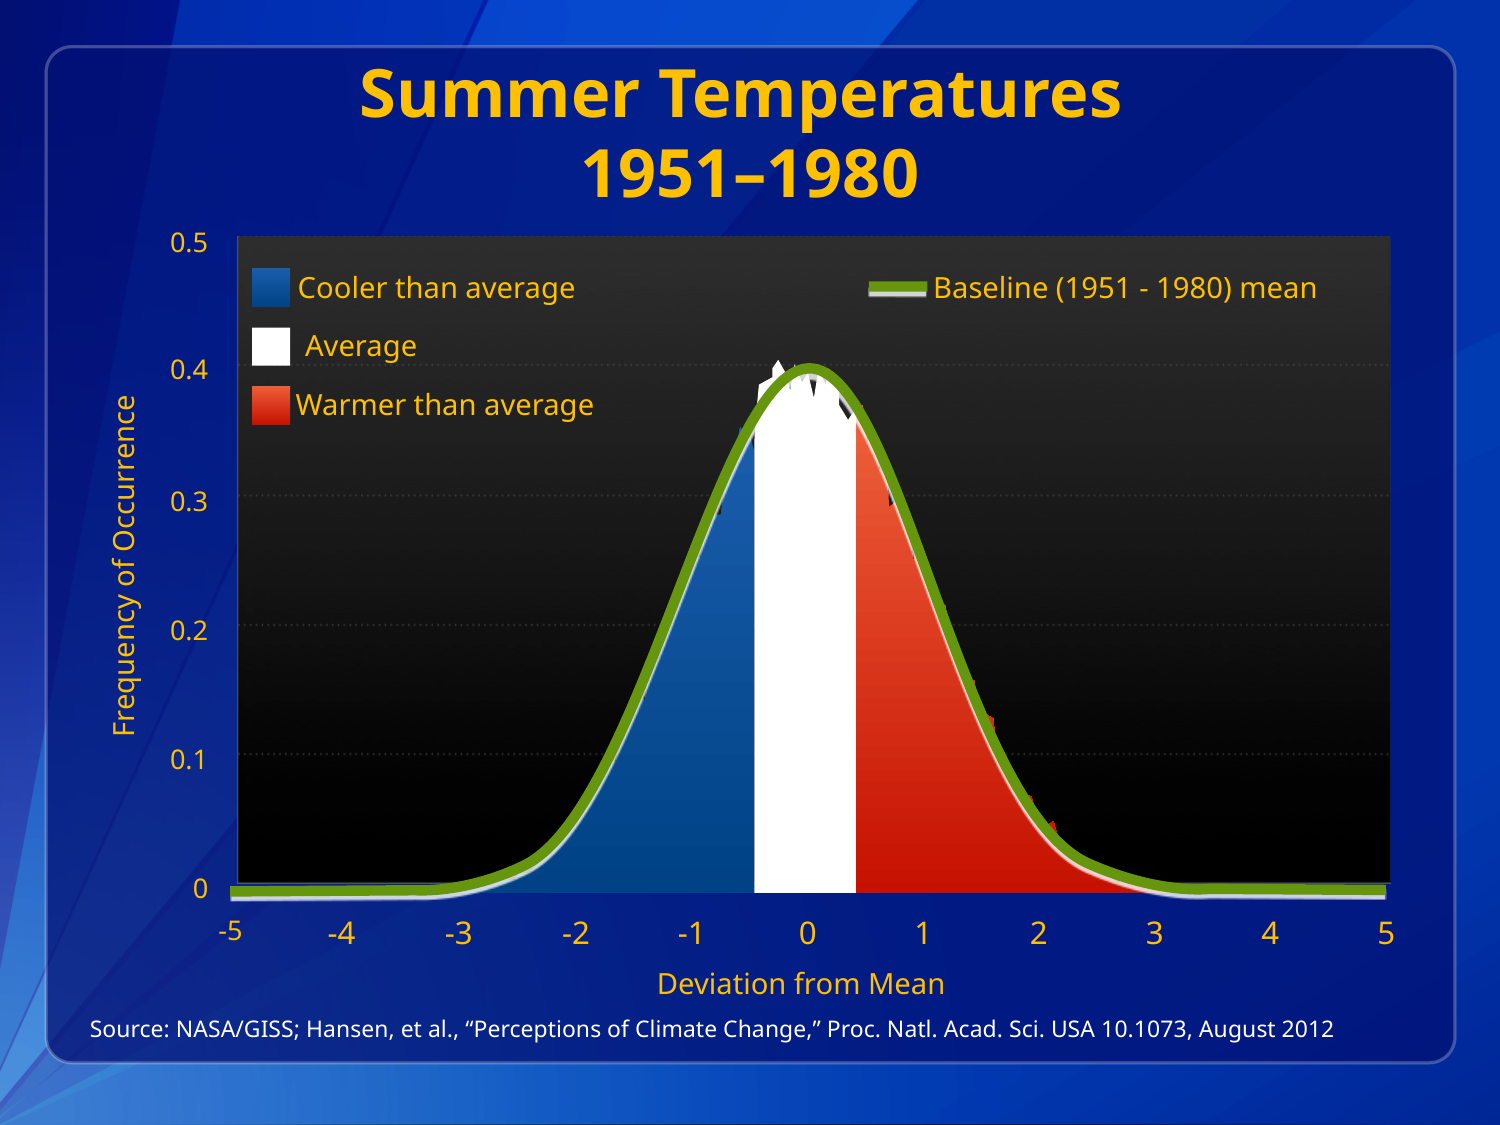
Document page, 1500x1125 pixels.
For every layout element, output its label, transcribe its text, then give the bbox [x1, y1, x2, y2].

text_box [236, 236, 1392, 885]
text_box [169, 224, 209, 904]
text_box -1 [677, 913, 706, 951]
text_box 1 [914, 913, 933, 951]
text_box 3 [1145, 913, 1164, 951]
text_box 2 [1030, 913, 1049, 951]
text_box -3 [444, 913, 473, 951]
text_box Frequency of Occurrence [104, 394, 140, 738]
text_box -2 [562, 913, 591, 951]
text_box 0 [798, 913, 817, 951]
text_box 4 [1261, 913, 1280, 951]
text_box Deviation from Mean [656, 965, 946, 1001]
text_box -4 [327, 913, 356, 951]
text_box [443, 359, 1174, 894]
text_box Summer Temperatures 1951–1980 [74, 37, 1425, 225]
text_box -5 [218, 913, 243, 946]
list Source: NASA/GISS; Hansen, et al., “Perceptions of Climate Change,” Proc. Natl. Acad. Sci. USA 10.1073, August 2012 [75, 950, 1425, 1050]
picture [0, 0, 1500, 1125]
text_box 5 [1377, 913, 1396, 951]
